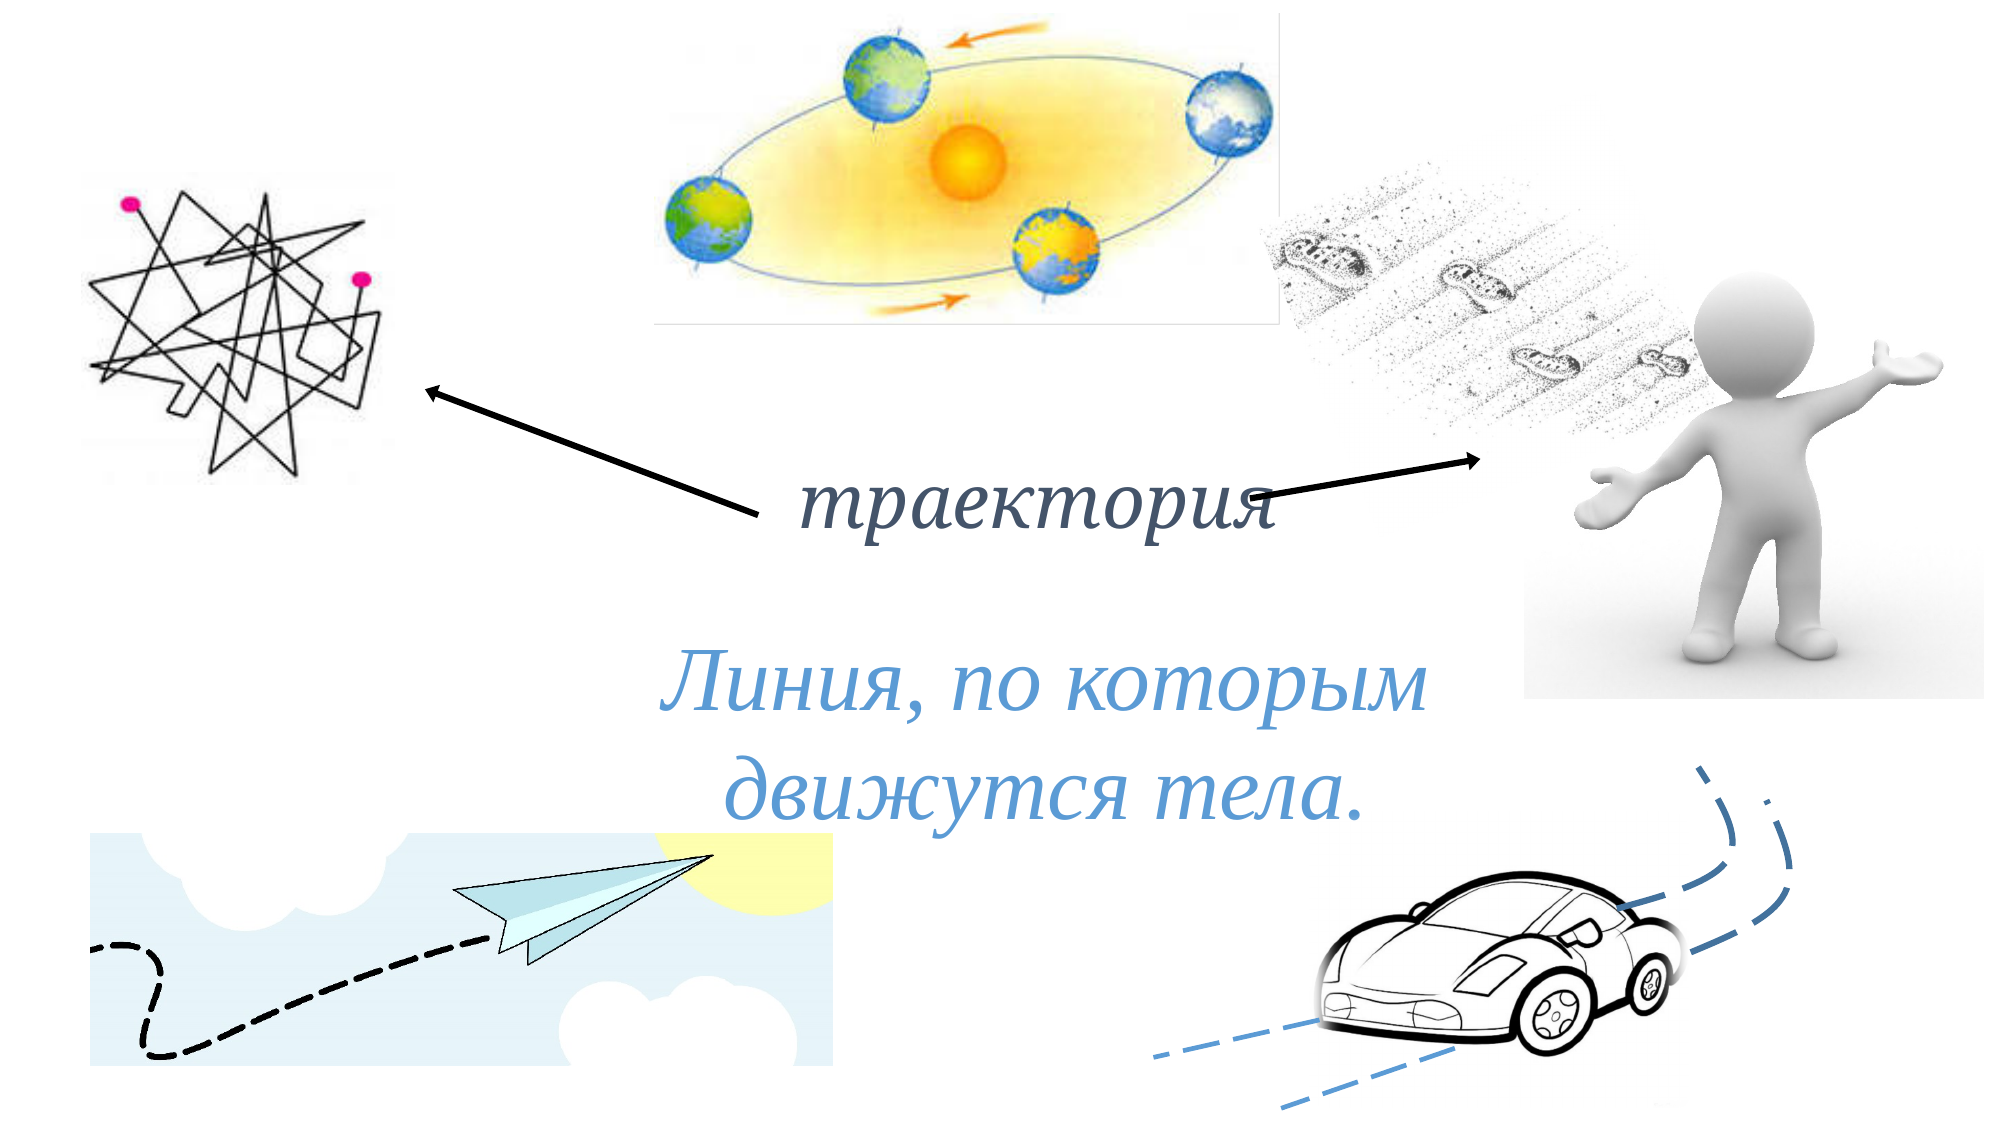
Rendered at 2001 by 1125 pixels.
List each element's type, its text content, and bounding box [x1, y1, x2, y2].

picture [90, 833, 833, 1066]
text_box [1153, 1019, 1320, 1058]
picture [654, 13, 1984, 699]
text_box Линия, по которым движутся тела. [558, 611, 1535, 846]
text_box [1673, 767, 1734, 887]
picture [81, 172, 395, 485]
picture [1308, 810, 1690, 1109]
text_box [424, 386, 759, 516]
text_box [1690, 799, 1791, 954]
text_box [1281, 1048, 1455, 1109]
text_box траектория [783, 445, 1309, 551]
